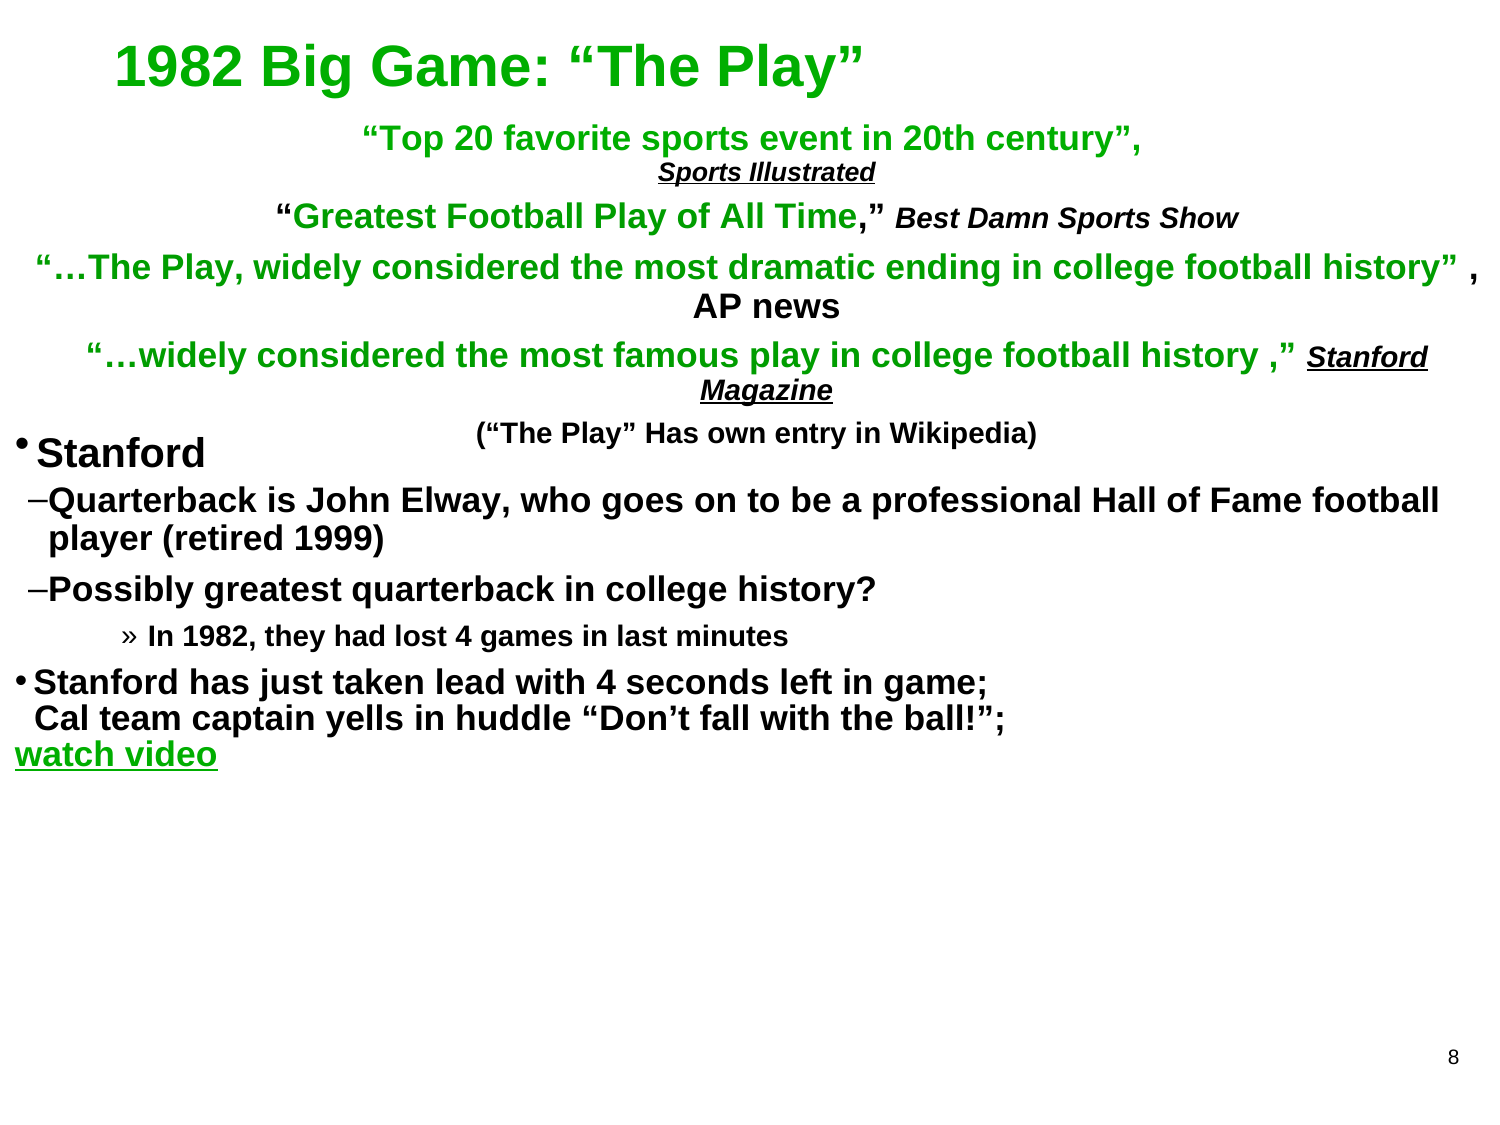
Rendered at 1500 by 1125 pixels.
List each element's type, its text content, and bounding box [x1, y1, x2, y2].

list “Top 20 favorite sports event in 20th century”, Sports Illustrated “Greatest Football Play of All Time,” Best Damn Sports Show “…The Play, widely considered the most dramatic ending in college football history” , AP news “…widely considered the most famous play in college football history ,” Stanford Magazine (“The Play” Has own entry in Wikipedia) Stanford Quarterback is John Elway, who goes on to be a professional Hall of Fame football player (retired 1999) Possibly greatest quarterback in college history? In 1982, they had lost 4 games in last minutes Stanford has just taken lead with 4 seconds left in game; Cal team captain yells in huddle “Don’t fall with the ball!”; watch video [0, 112, 1500, 788]
title 1982 Big Game: “The Play” [99, 24, 975, 110]
